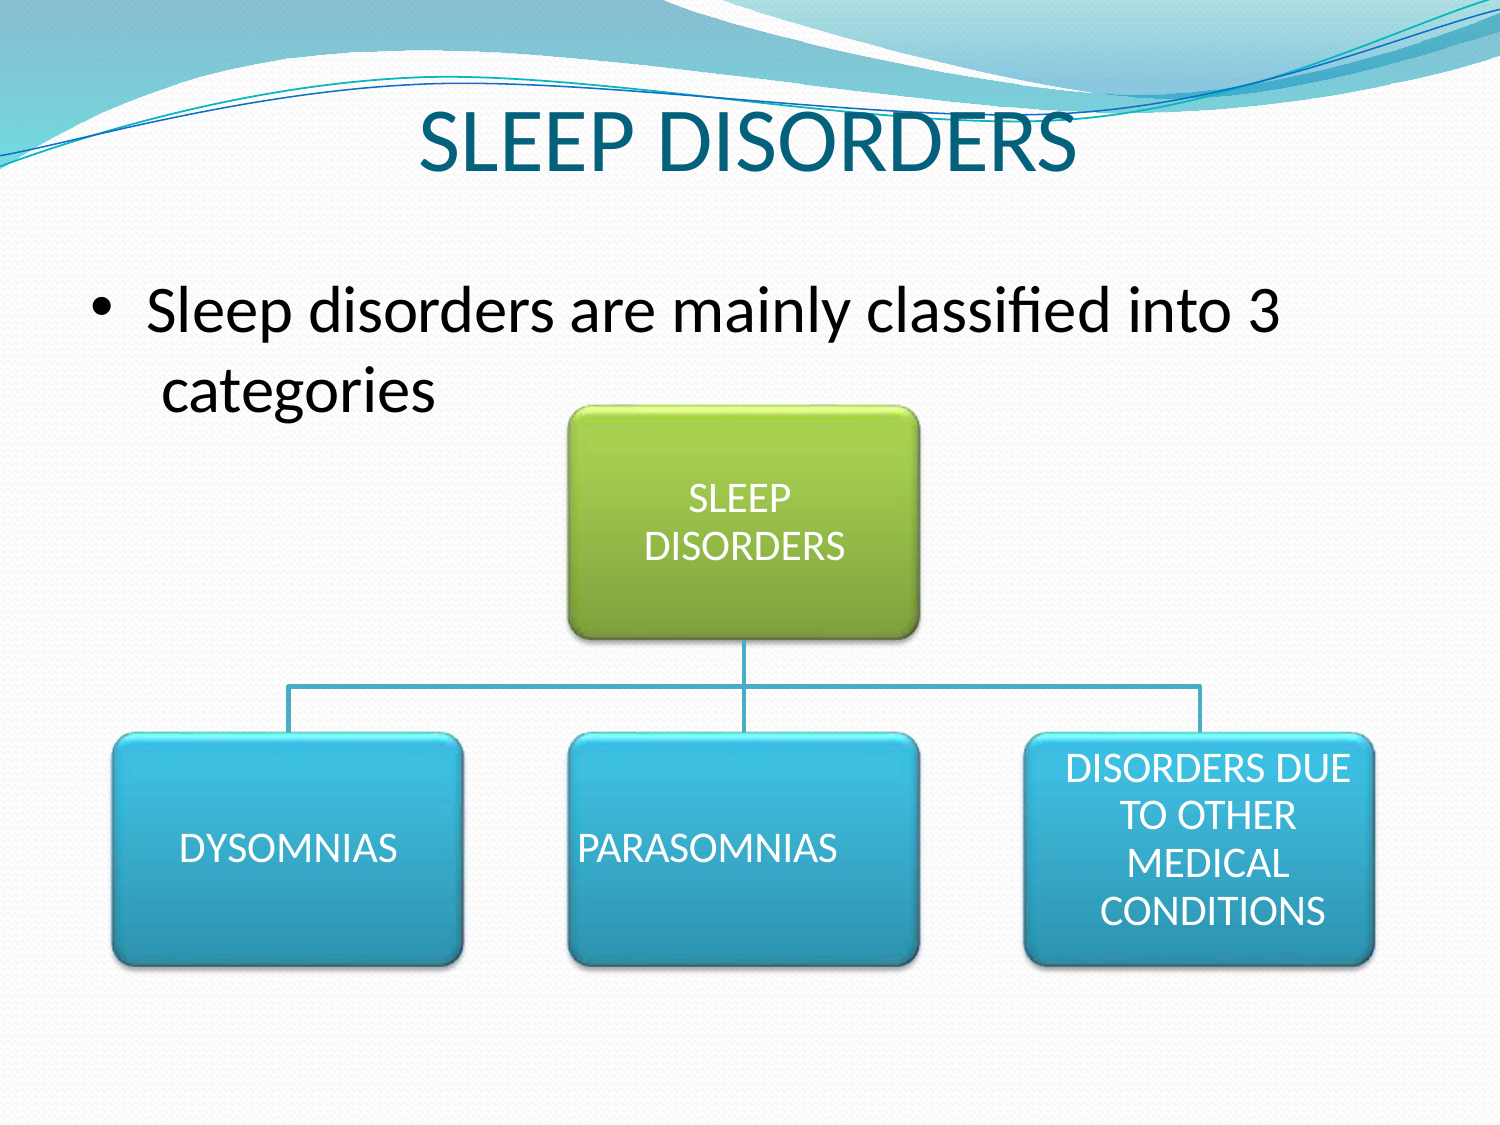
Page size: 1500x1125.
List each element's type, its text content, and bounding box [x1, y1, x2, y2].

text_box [561, 637, 741, 979]
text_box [105, 637, 561, 979]
text_box [561, 569, 927, 635]
title REFERENCES [734, 638, 741, 979]
text_box Sleep disorders are mainly classified into 3 categories SLEEP DISORDERS [87, 263, 1294, 569]
text_box 4.Medications: [554, 638, 561, 979]
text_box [741, 637, 1389, 985]
title SLEEP DISORDERS [416, 0, 1084, 190]
